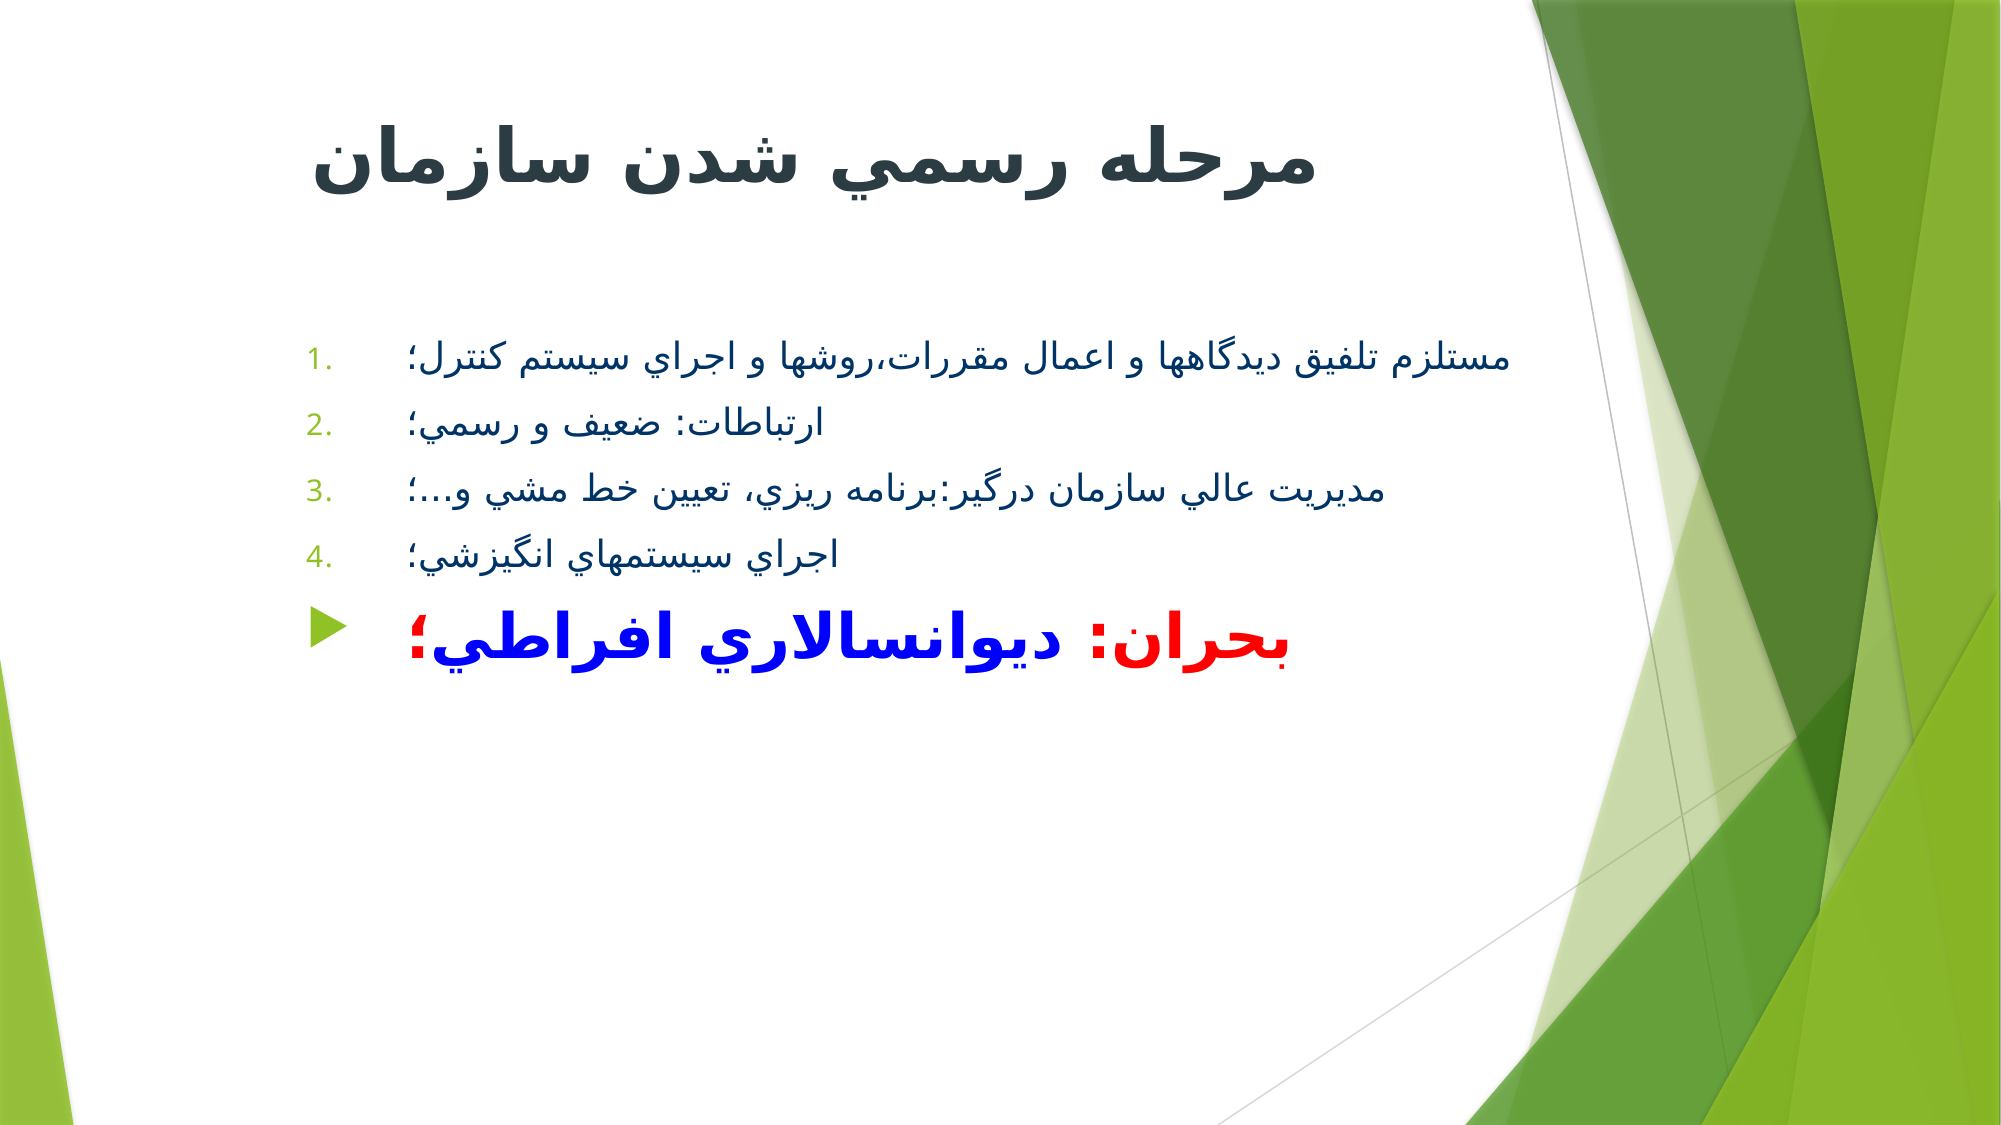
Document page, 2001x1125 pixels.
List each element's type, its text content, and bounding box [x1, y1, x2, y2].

list مستلزم تلفيق ديدگاهها و اعمال مقررات،روشها و اجراي سيستم كنترل؛ ارتباطات: ضعيف و رسمي؛ مديريت عالي سازمان درگير:برنامه ريزي، تعيين خط مشي و...؛ اجراي سيستمهاي انگيزشي؛ بحران: ديوانسالاري افراطي؛ [291, 324, 1675, 963]
title مرحله رسمي شدن سازمان [111, 99, 1522, 317]
